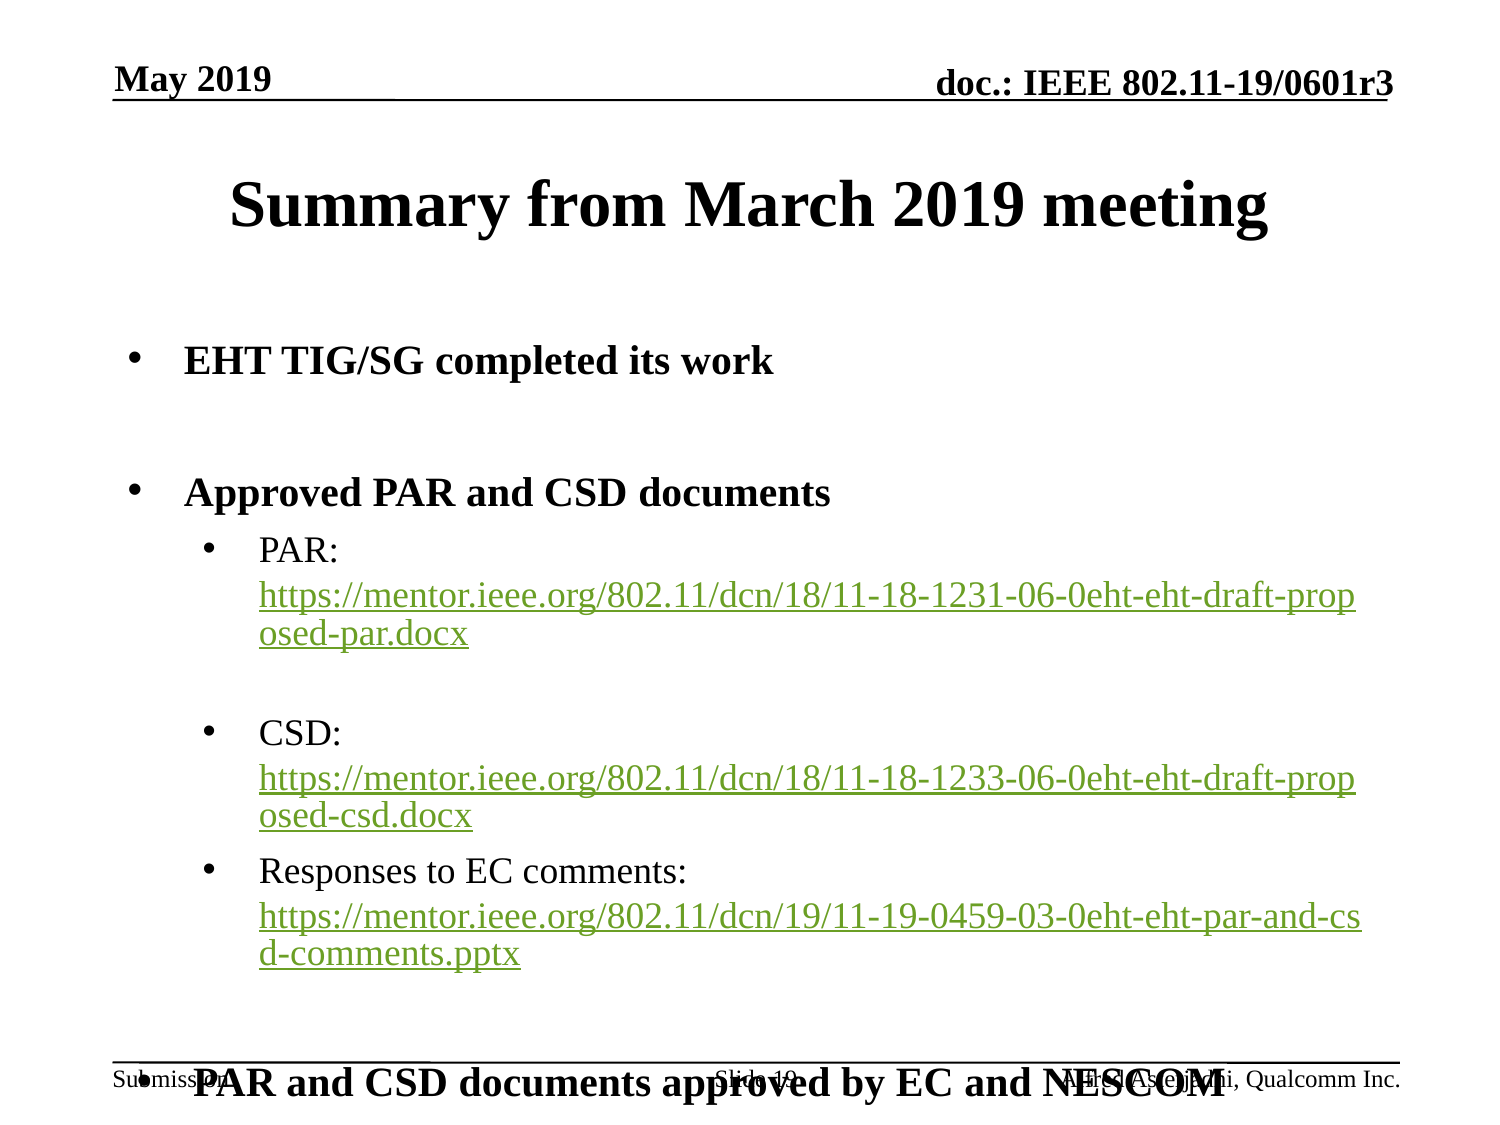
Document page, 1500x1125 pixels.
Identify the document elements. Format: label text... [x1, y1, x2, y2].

title Summary from March 2019 meeting [112, 112, 1388, 288]
footer Alfred Asterjadhi, Qualcomm Inc. [878, 1061, 1402, 1093]
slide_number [114, 54, 423, 100]
slide_number Slide 19 [712, 1061, 800, 1123]
list EHT TIG/SG completed its work Approved PAR and CSD documents PAR: https://mentor.ieee.org/802.11/dcn/18/11-18-1231-06-0eht-eht-draft-proposed-par.docx CSD: https://mentor.ieee.org/802.11/dcn/18/11-18-1233-06-0eht-eht-draft-proposed-csd.docx Responses to EC comments: https://mentor.ieee.org/802.11/dcn/19/11-19-0459-03-0eht-eht-par-and-csd-comments.pptx PAR and CSD documents approved by EC and NESCOM [112, 324, 1388, 1000]
